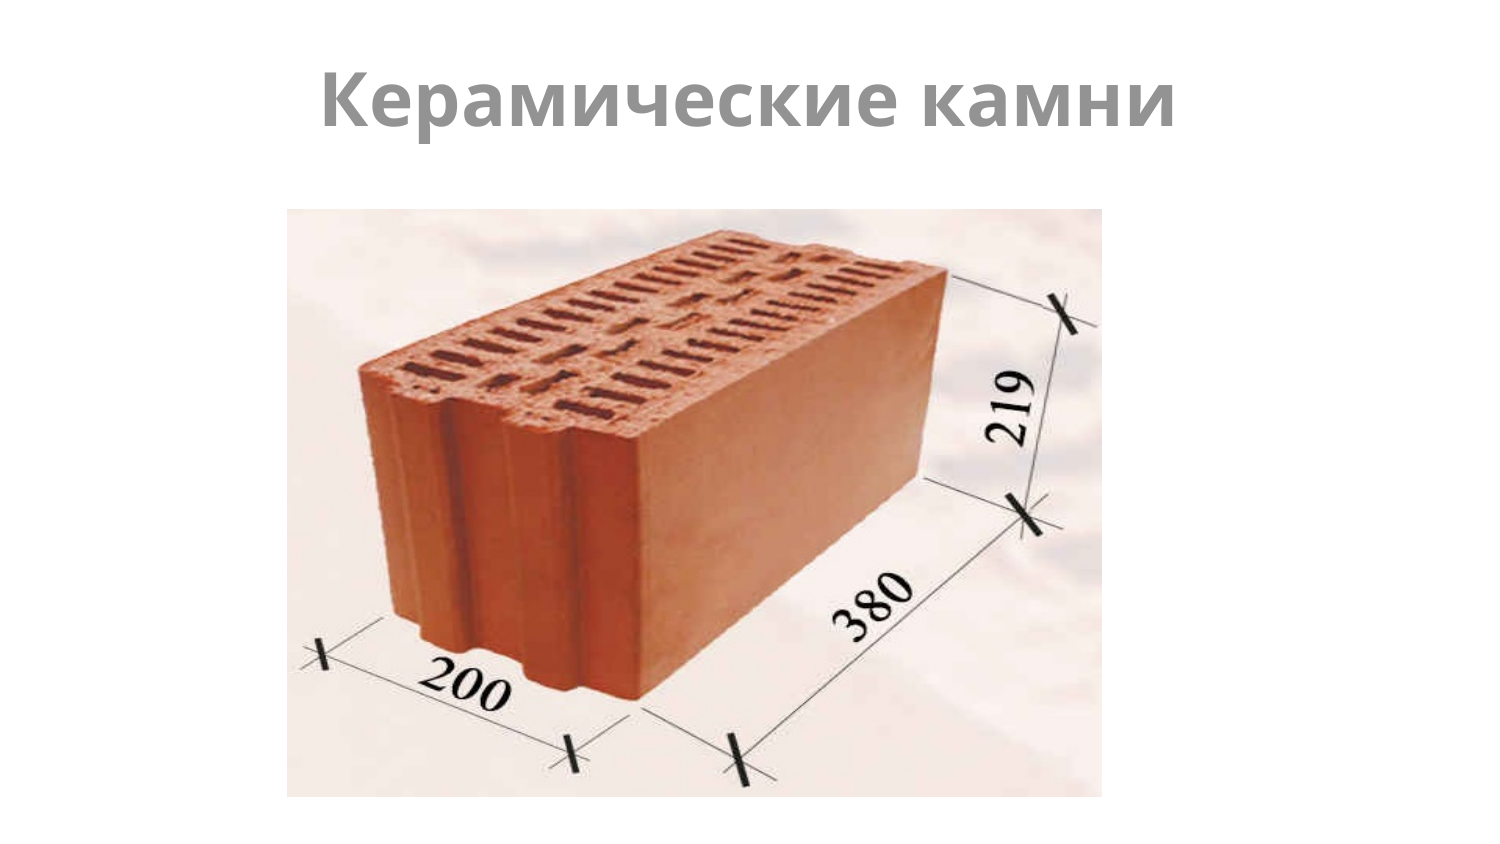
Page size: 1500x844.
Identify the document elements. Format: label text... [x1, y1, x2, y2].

picture [287, 209, 1102, 797]
title Керамические камни [62, 55, 1436, 138]
